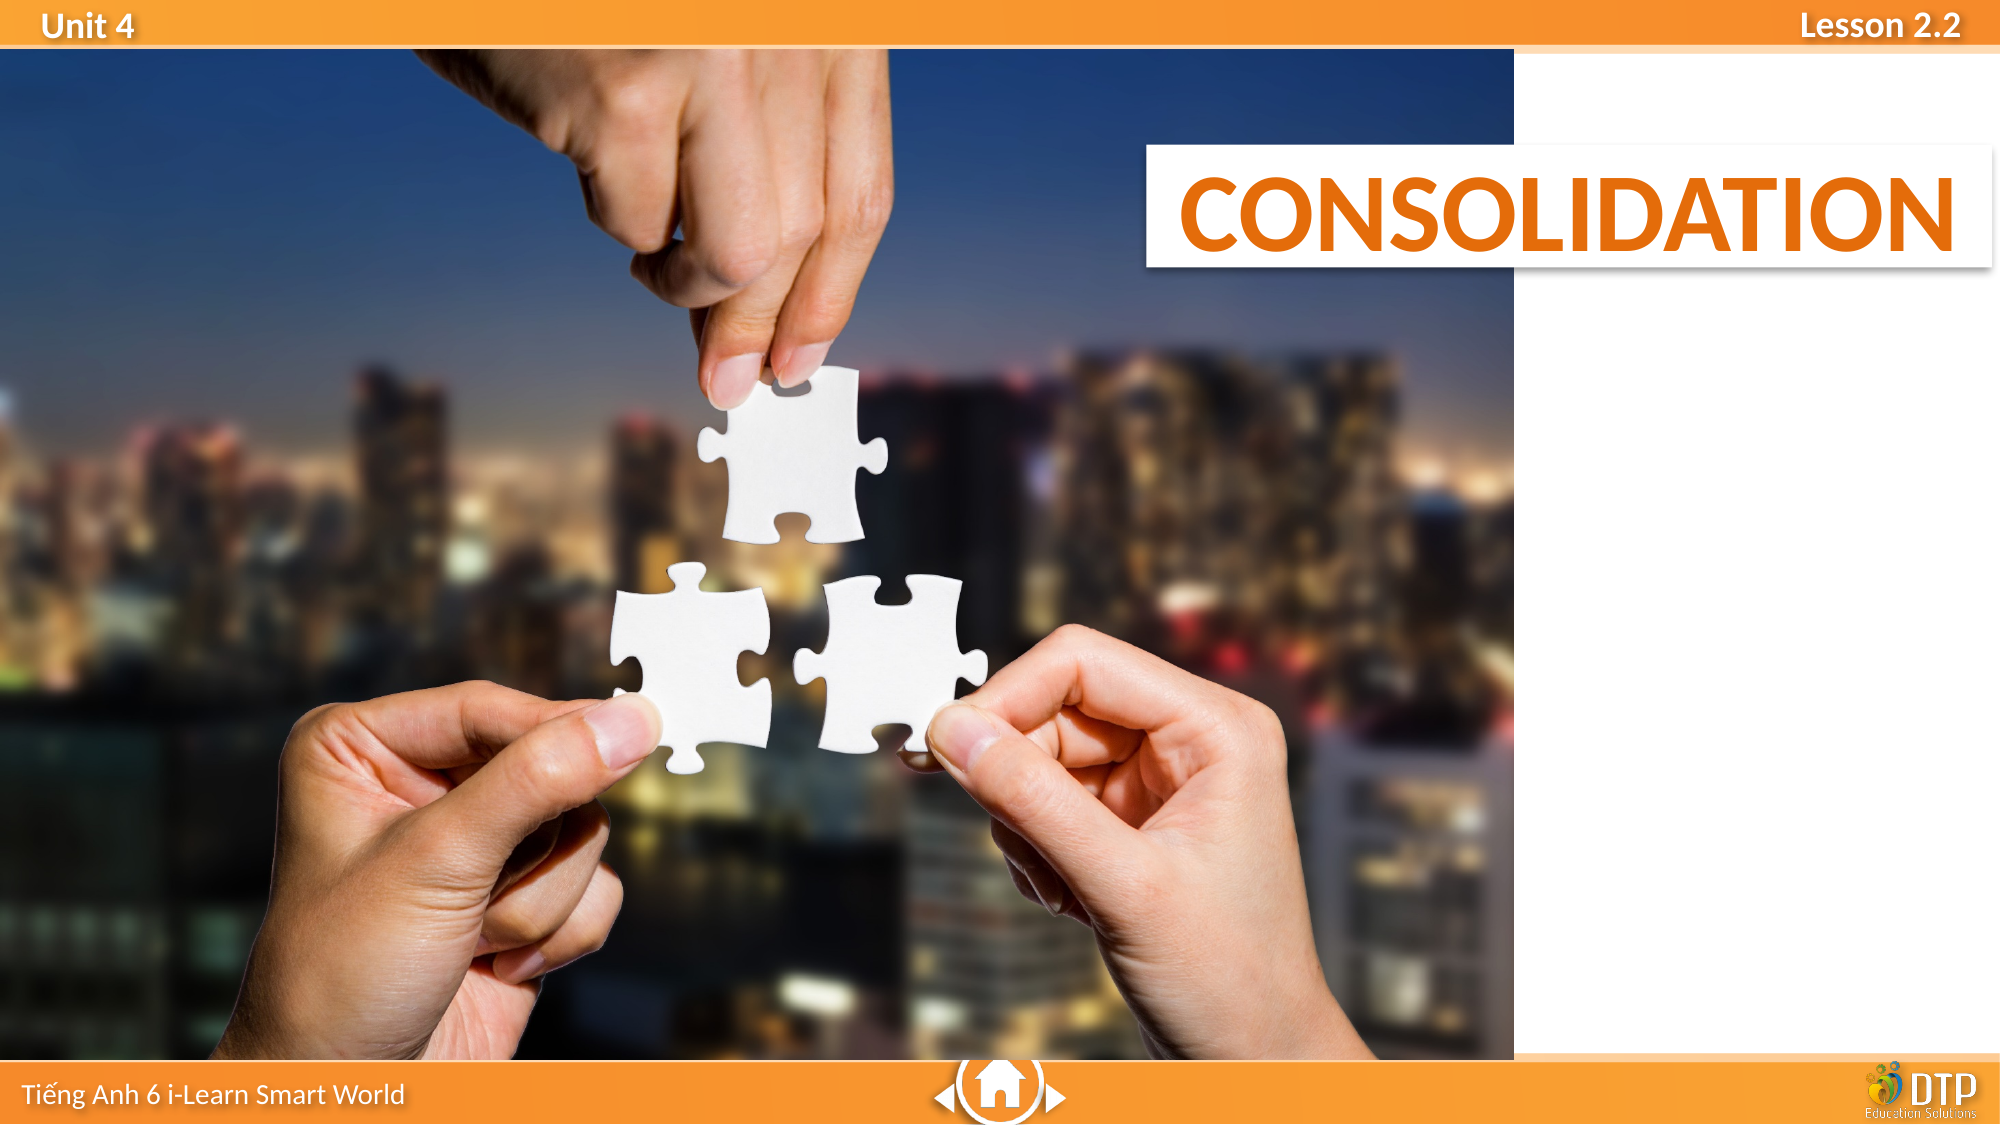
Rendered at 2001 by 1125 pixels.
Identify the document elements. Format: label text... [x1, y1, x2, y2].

picture [0, 0, 2000, 1125]
text_box CONSOLIDATION [1518, 144, 1993, 268]
